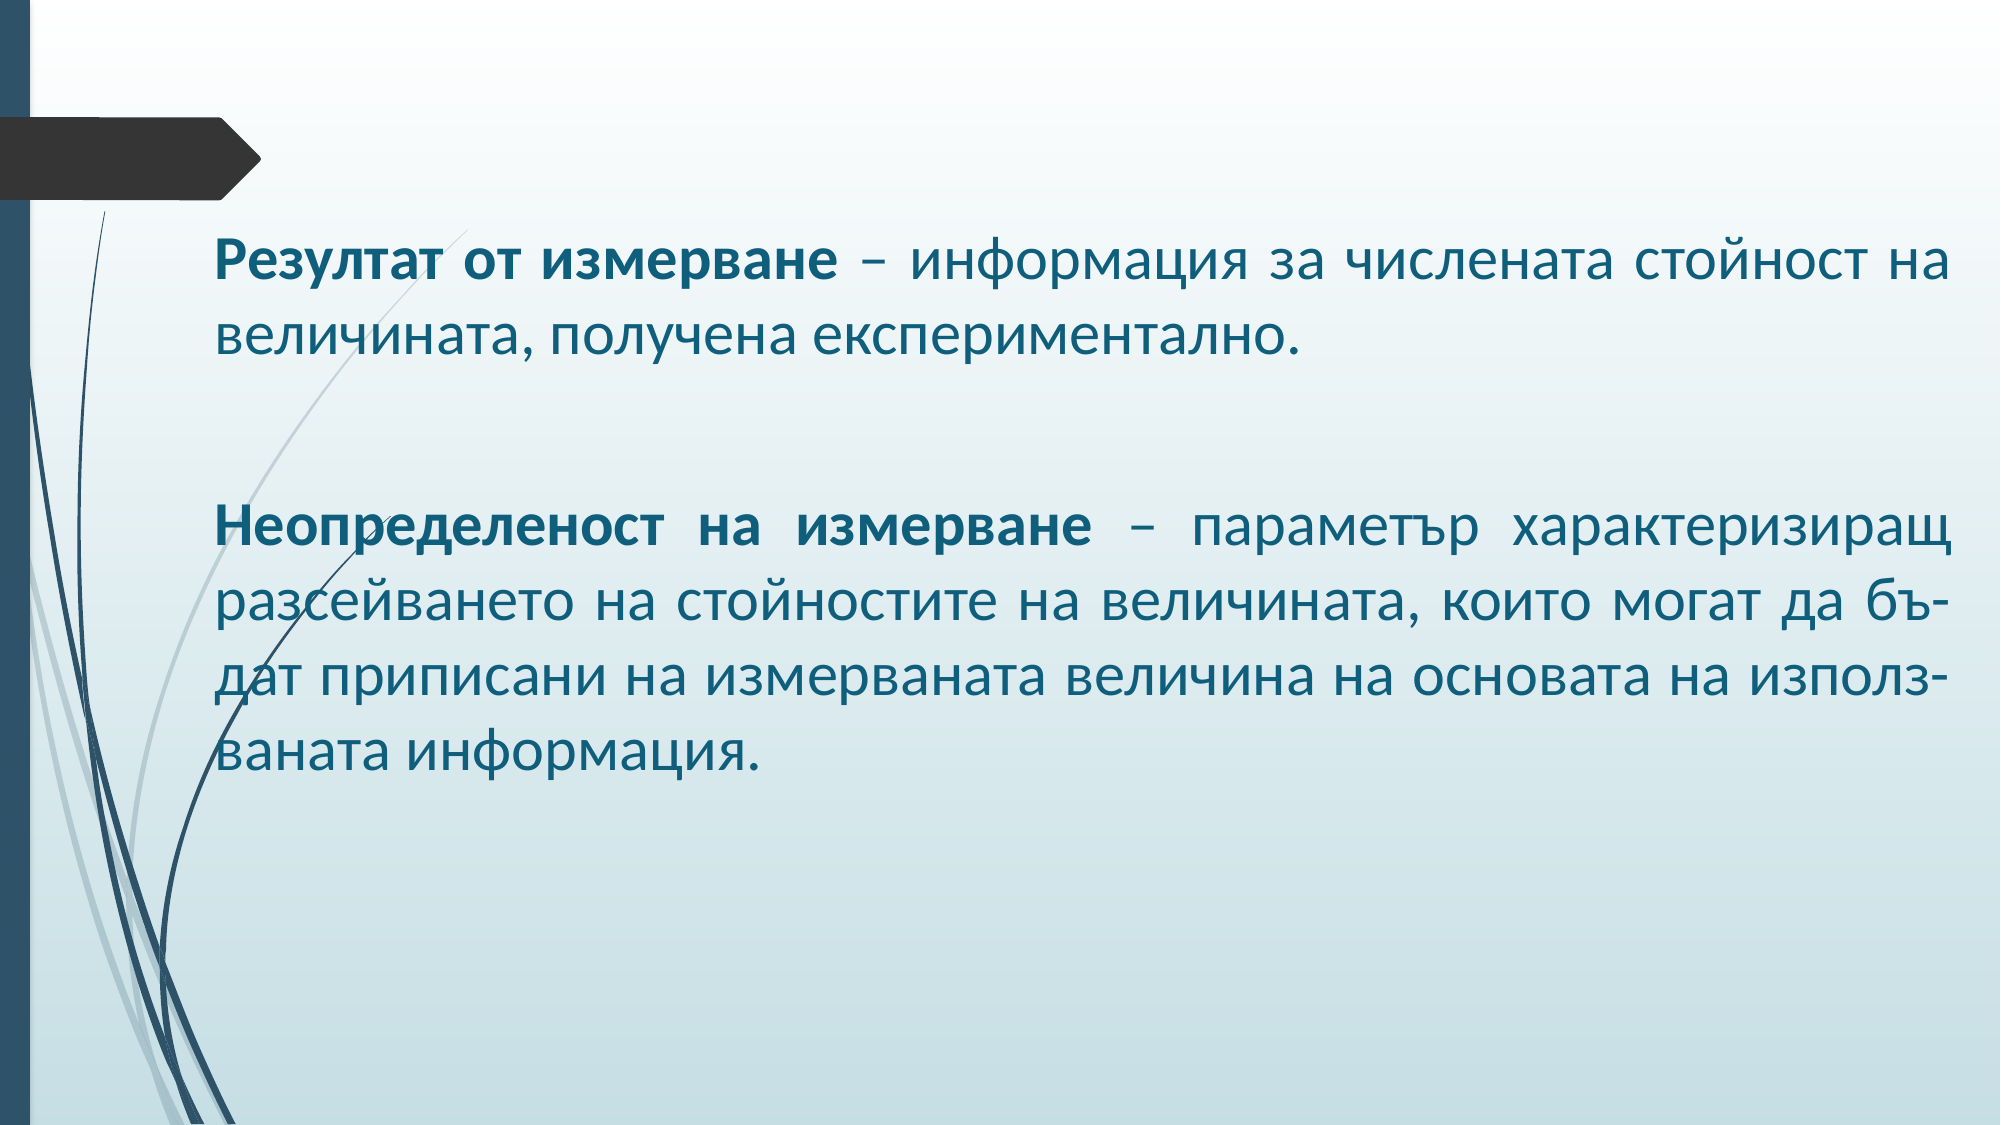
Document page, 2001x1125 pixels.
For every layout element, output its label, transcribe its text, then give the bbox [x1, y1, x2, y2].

list Резултат от измерване – информация за числената стойност на величината, получена експериментално. Неопределеност на измерване – параметър характеризиращ разсейването на стойностите на величината, които могат да бъ-дат приписани на измерваната величина на основата на използ-ваната информация. [199, 209, 1969, 1067]
